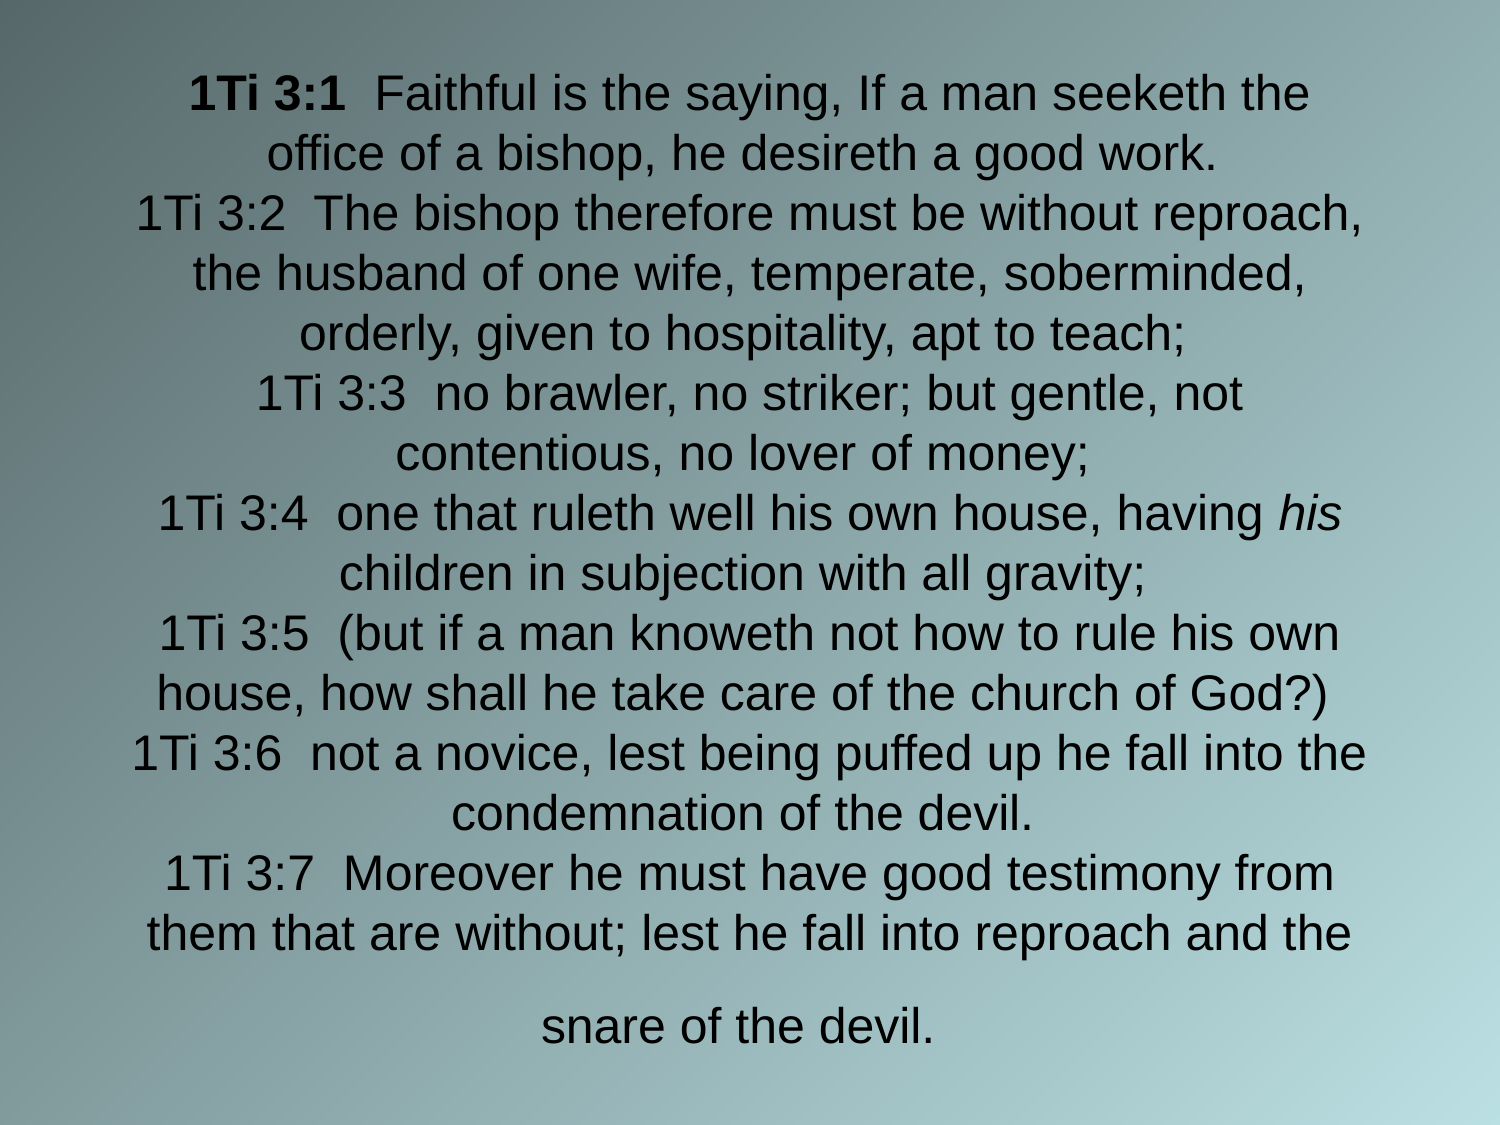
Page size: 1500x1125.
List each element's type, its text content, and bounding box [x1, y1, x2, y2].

title 1Ti 3:1 Faithful is the saying, If a man seeketh the office of a bishop, he desireth a good work. 1Ti 3:2 The bishop therefore must be without reproach, the husband of one wife, temperate, soberminded, orderly, given to hospitality, apt to teach; 1Ti 3:3 no brawler, no striker; but gentle, not contentious, no lover of money; 1Ti 3:4 one that ruleth well his own house, having his children in subjection with all gravity; 1Ti 3:5 (but if a man knoweth not how to rule his own house, how shall he take care of the church of God?) 1Ti 3:6 not a novice, lest being puffed up he fall into the condemnation of the devil. 1Ti 3:7 Moreover he must have good testimony from them that are without; lest he fall into reproach and the snare of the devil. [112, 349, 1388, 591]
